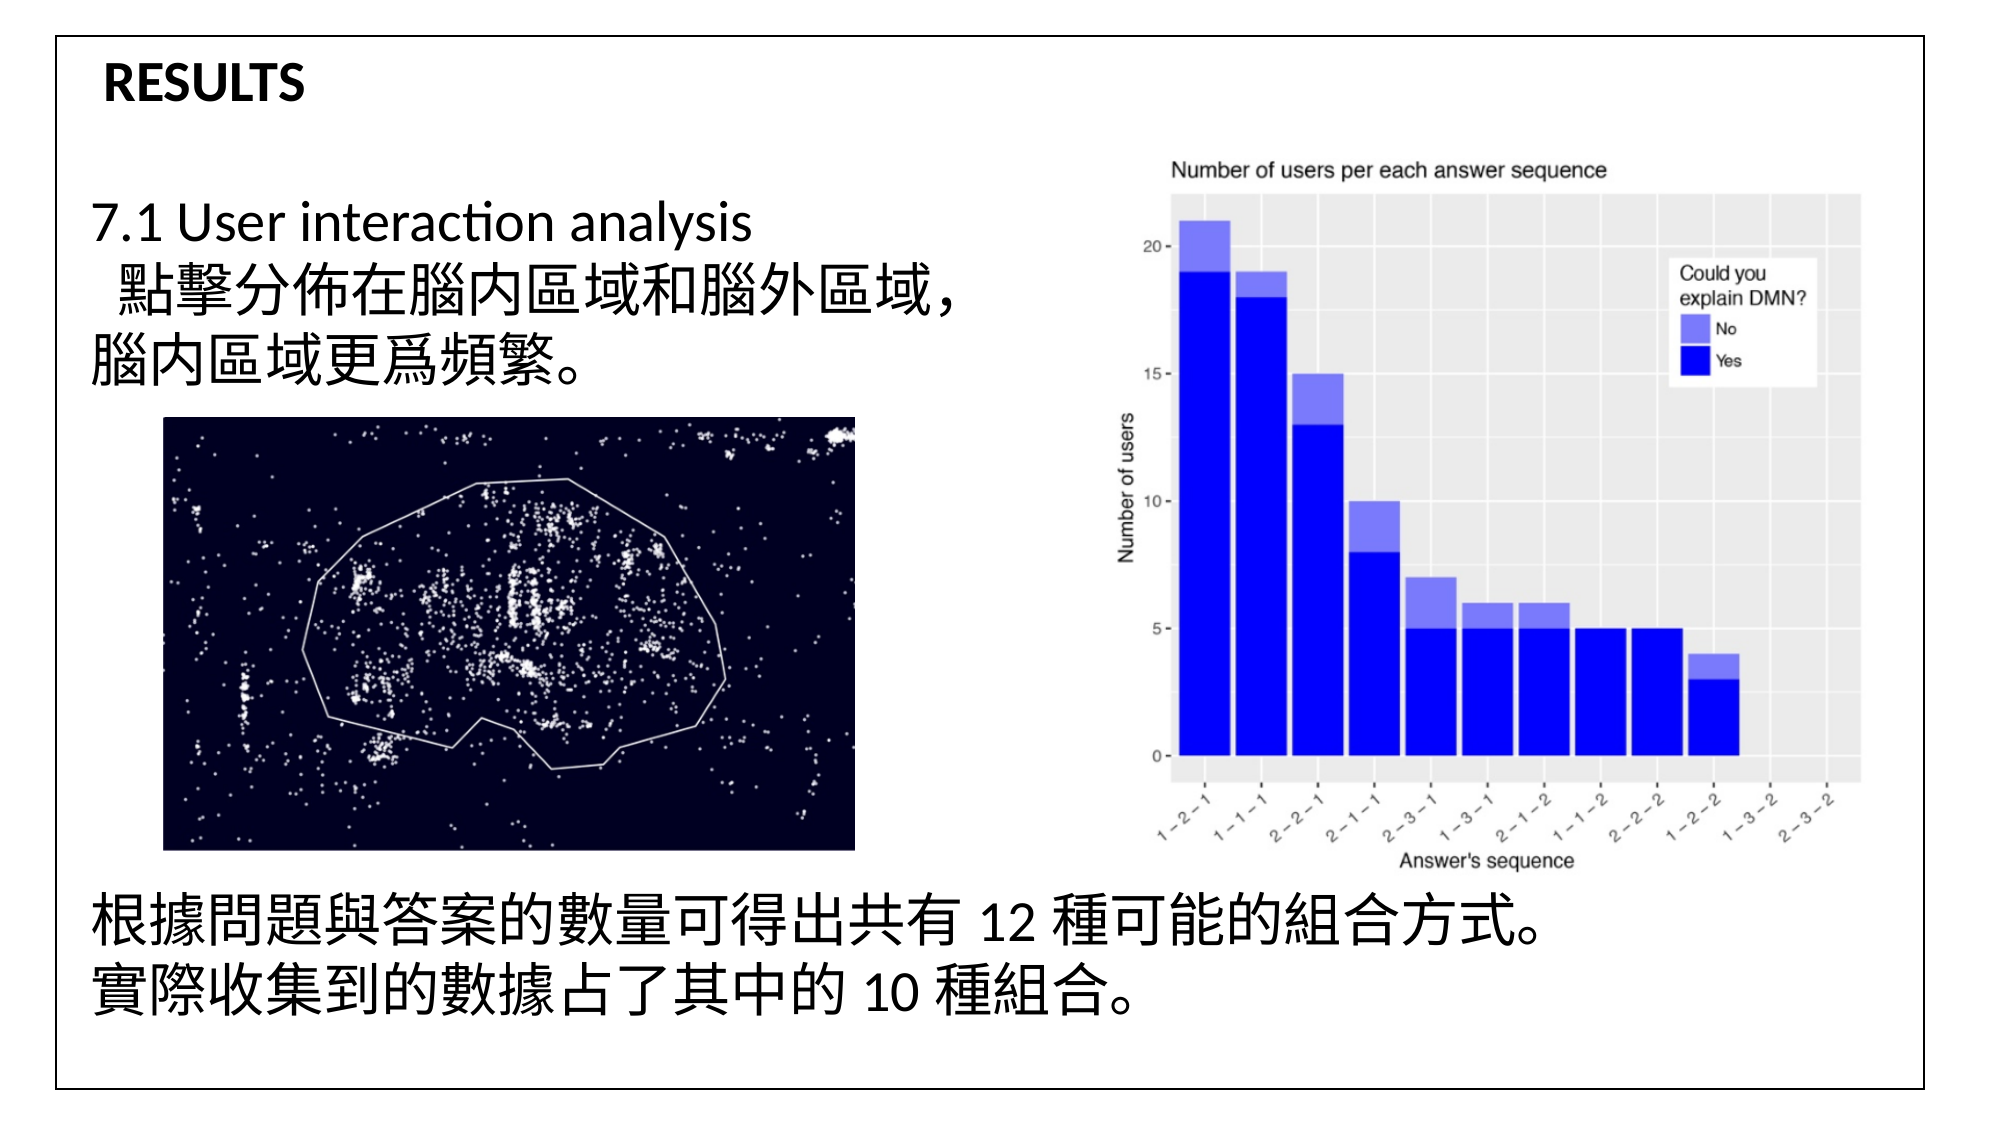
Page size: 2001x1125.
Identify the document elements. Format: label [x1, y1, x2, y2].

picture [1114, 158, 1868, 877]
picture [162, 417, 855, 852]
text_box [55, 35, 1925, 1090]
